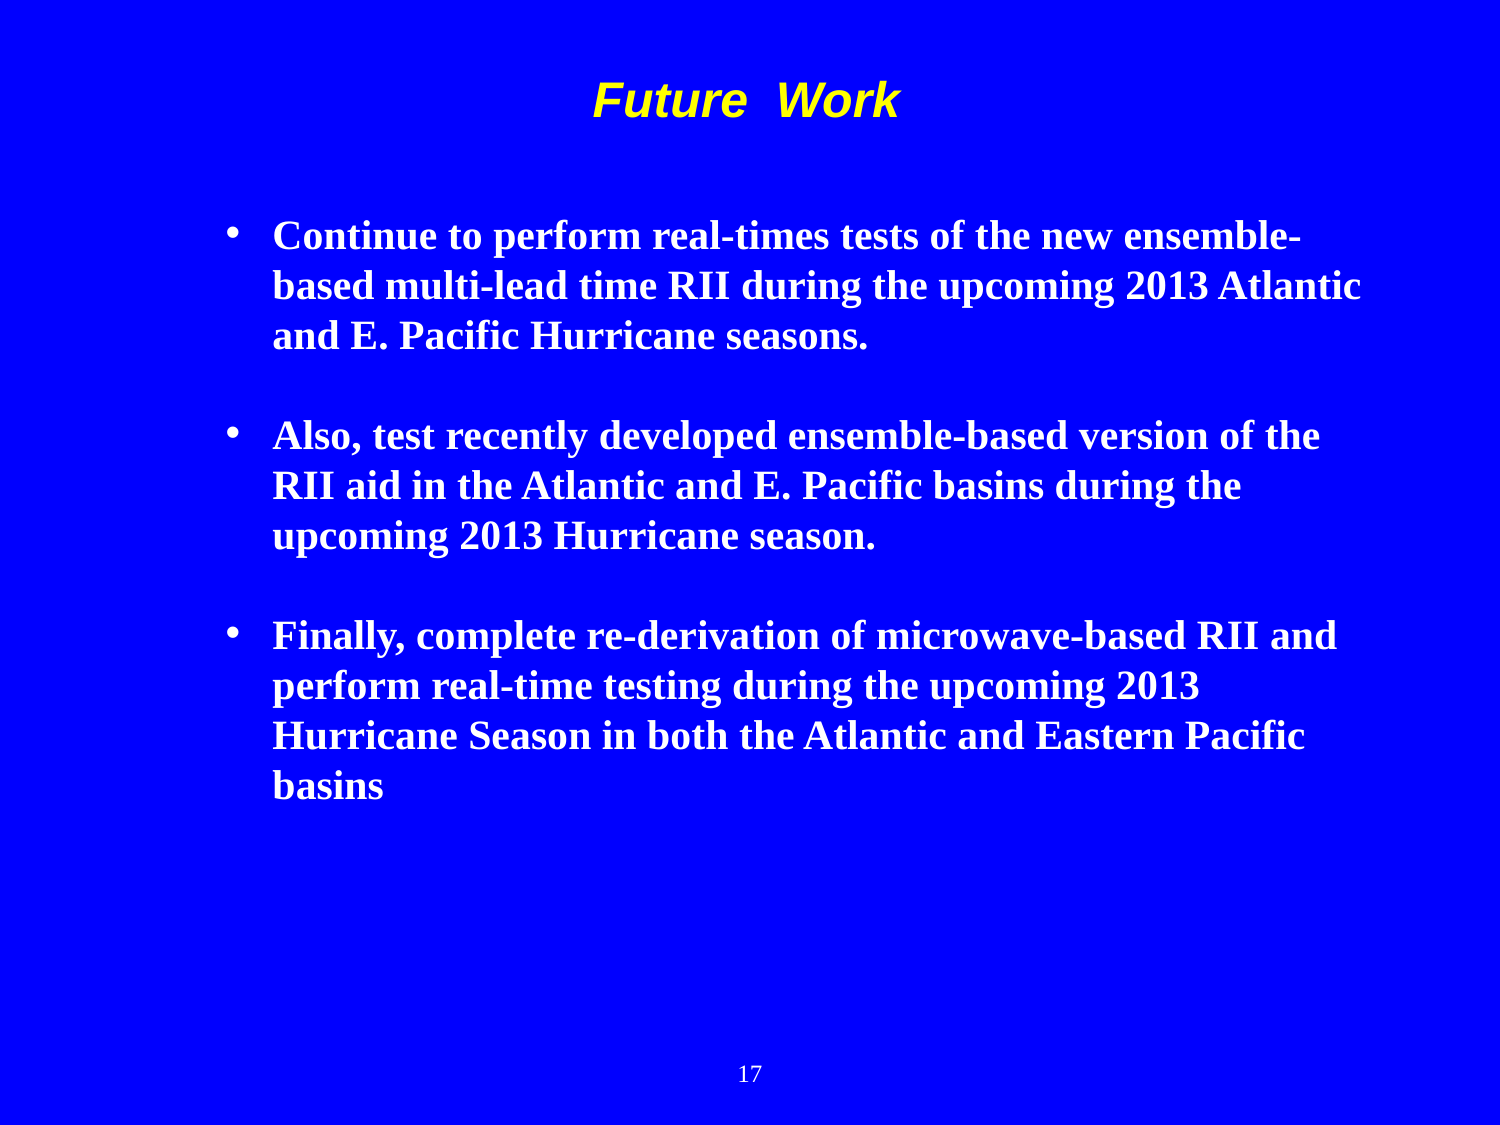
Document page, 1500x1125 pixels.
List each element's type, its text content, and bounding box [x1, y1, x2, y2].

text_box Continue to perform real-times tests of the new ensemble-based multi-lead time RII during the upcoming 2013 Atlantic and E. Pacific Hurricane seasons. Also, test recently developed ensemble-based version of the RII aid in the Atlantic and E. Pacific basins during the upcoming 2013 Hurricane season. Finally, complete re-derivation of microwave-based RII and perform real-time testing during the upcoming 2013 Hurricane Season in both the Atlantic and Eastern Pacific basins [210, 200, 1379, 865]
footer 17 [512, 1042, 988, 1103]
text_box Future Work [577, 59, 916, 135]
